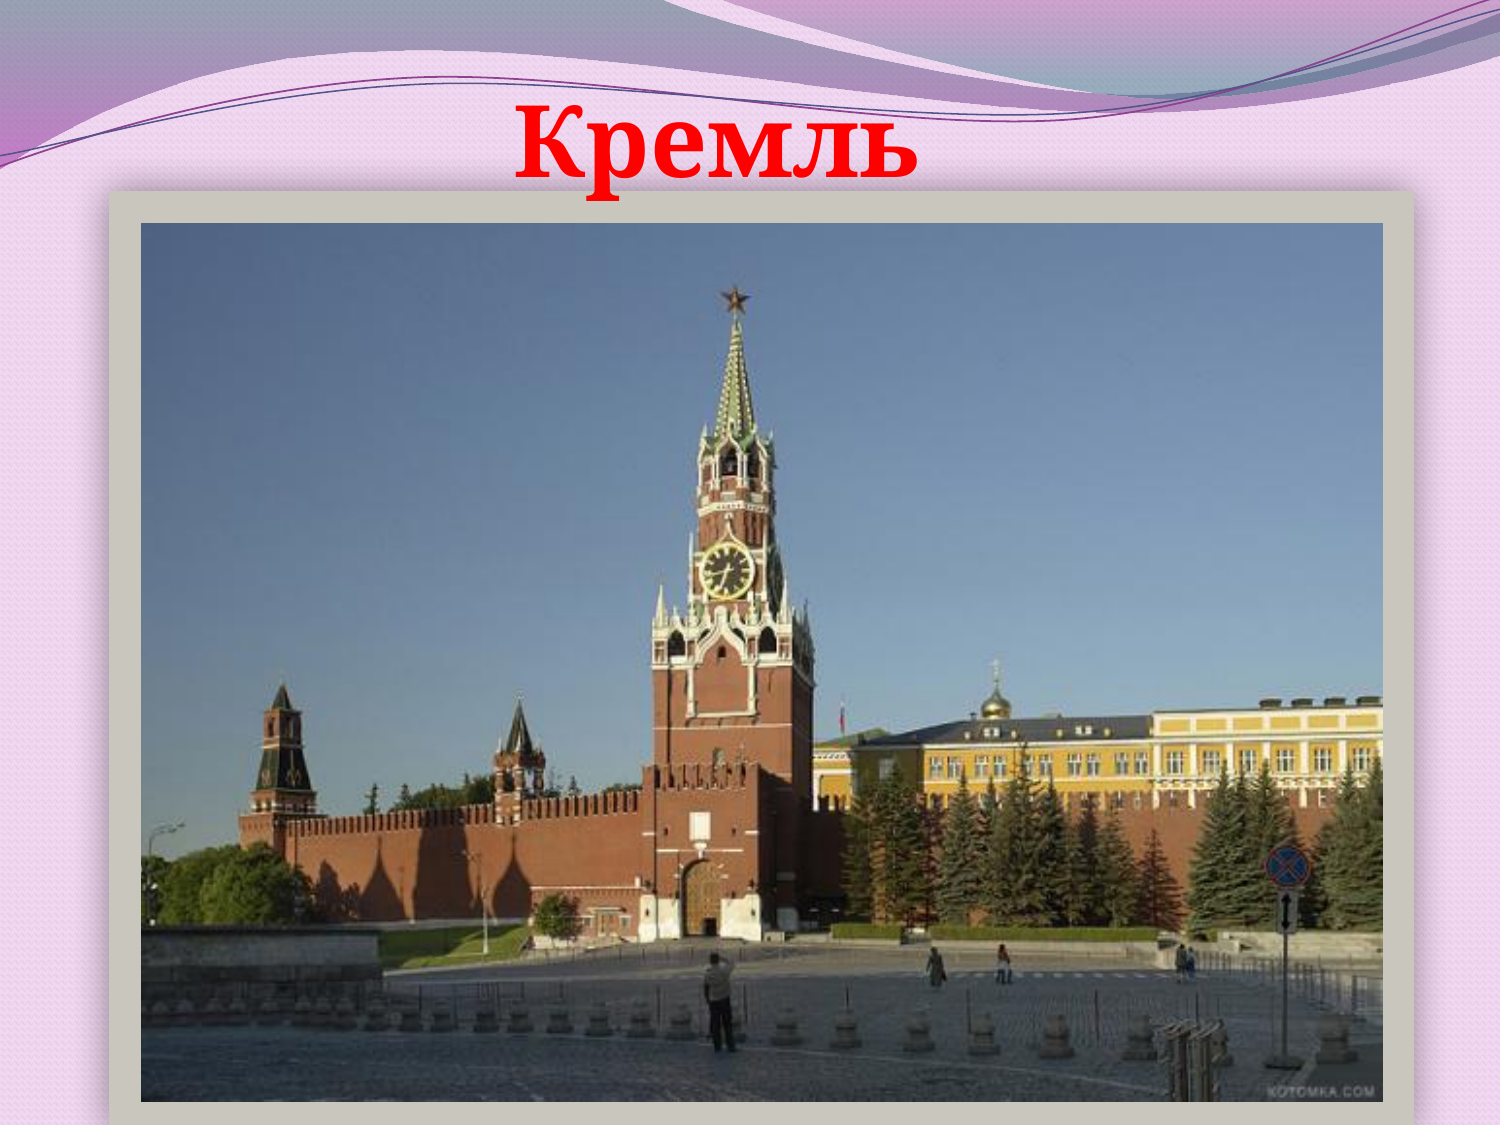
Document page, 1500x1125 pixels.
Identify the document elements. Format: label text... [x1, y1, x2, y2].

picture [140, 222, 1384, 1103]
text_box Кремль [187, 70, 1266, 205]
